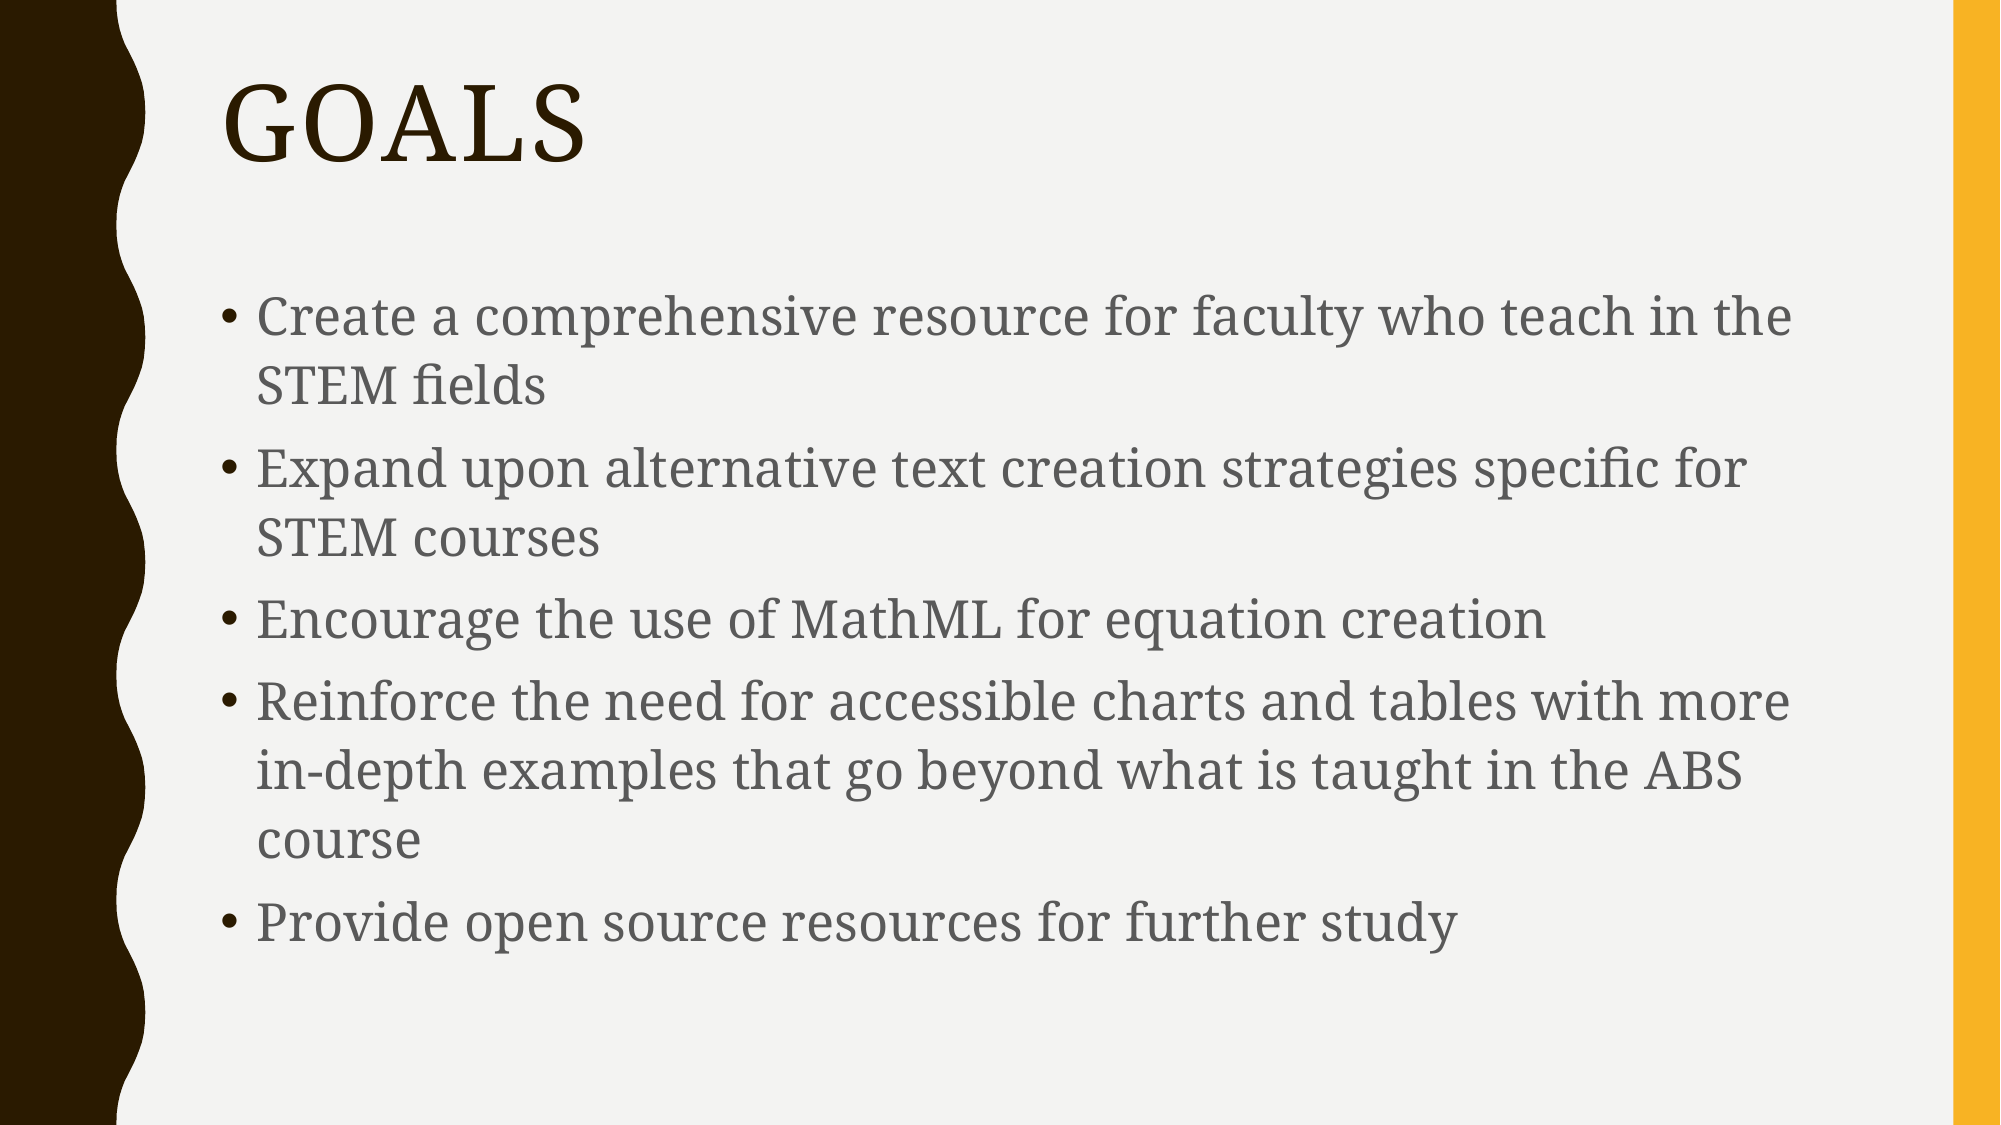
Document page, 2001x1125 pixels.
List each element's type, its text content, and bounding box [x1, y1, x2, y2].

list Create a comprehensive resource for faculty who teach in the STEM fields Expand upon alternative text creation strategies specific for STEM courses Encourage the use of MathML for equation creation Reinforce the need for accessible charts and tables with more in-depth examples that go beyond what is taught in the ABS course Provide open source resources for further study [205, 308, 1875, 965]
title Goals [205, 62, 1875, 308]
